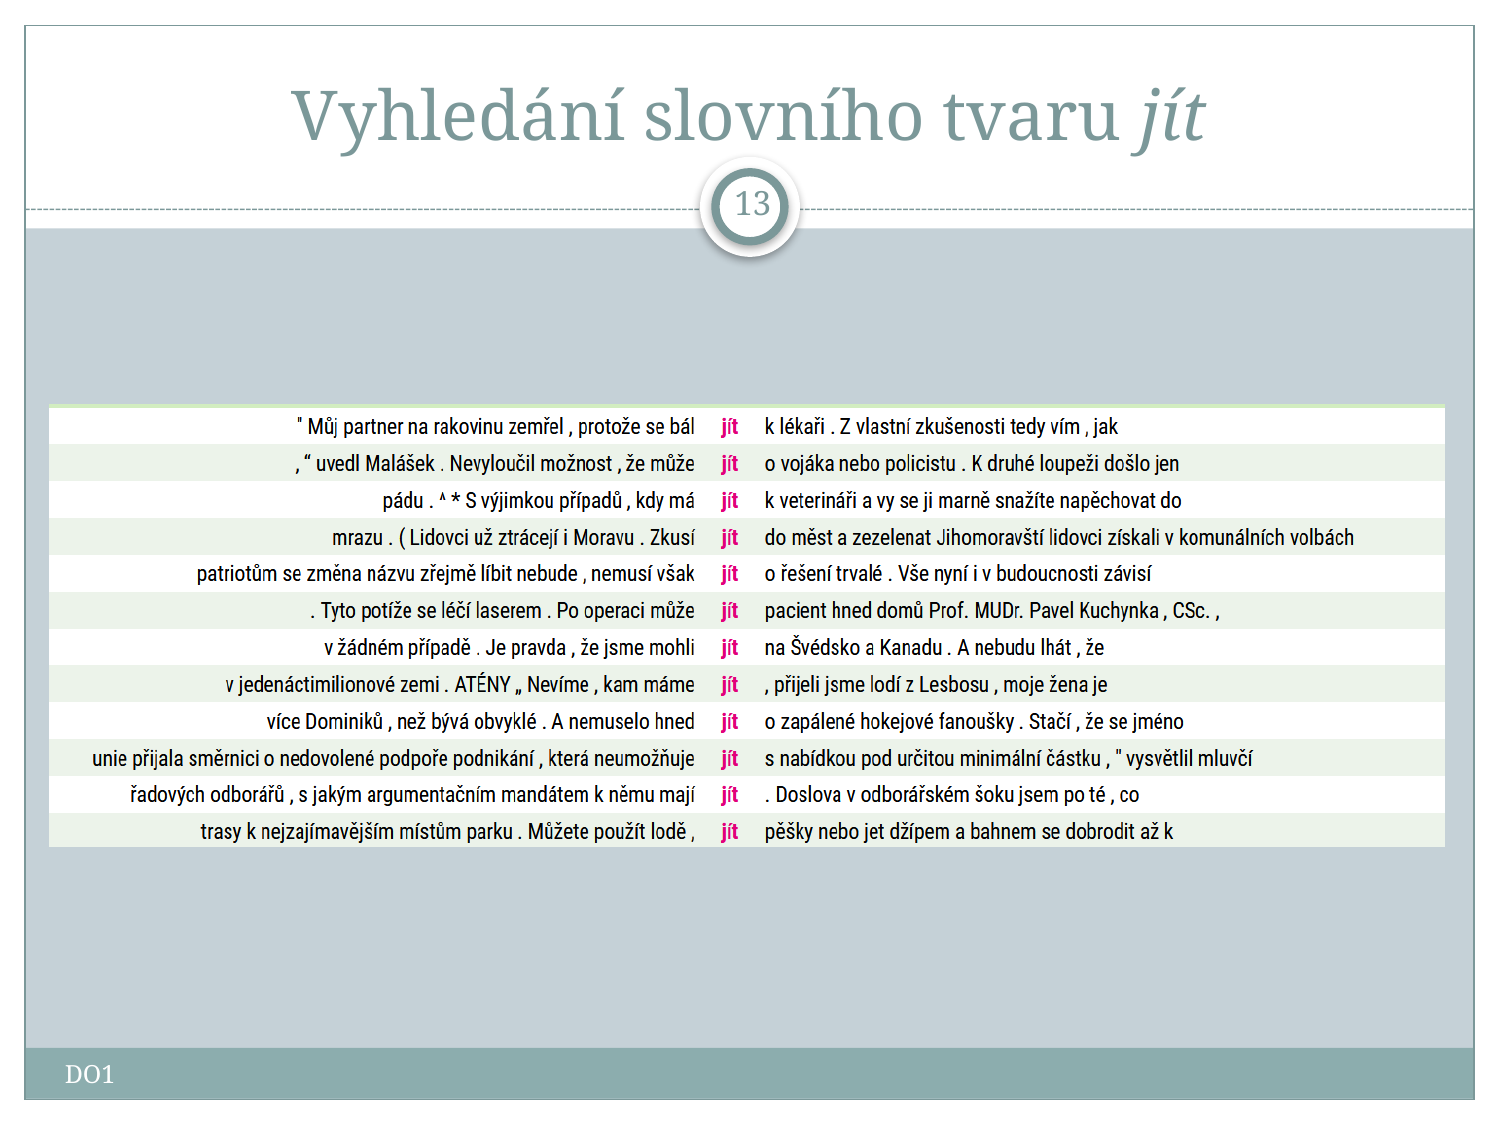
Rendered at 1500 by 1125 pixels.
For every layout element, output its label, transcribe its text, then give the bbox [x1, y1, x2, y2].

title Vyhledání slovního tvaru jít [49, 37, 1450, 162]
footer DO1 [50, 1051, 638, 1112]
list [49, 404, 1445, 847]
slide_number 13 [715, 168, 791, 241]
